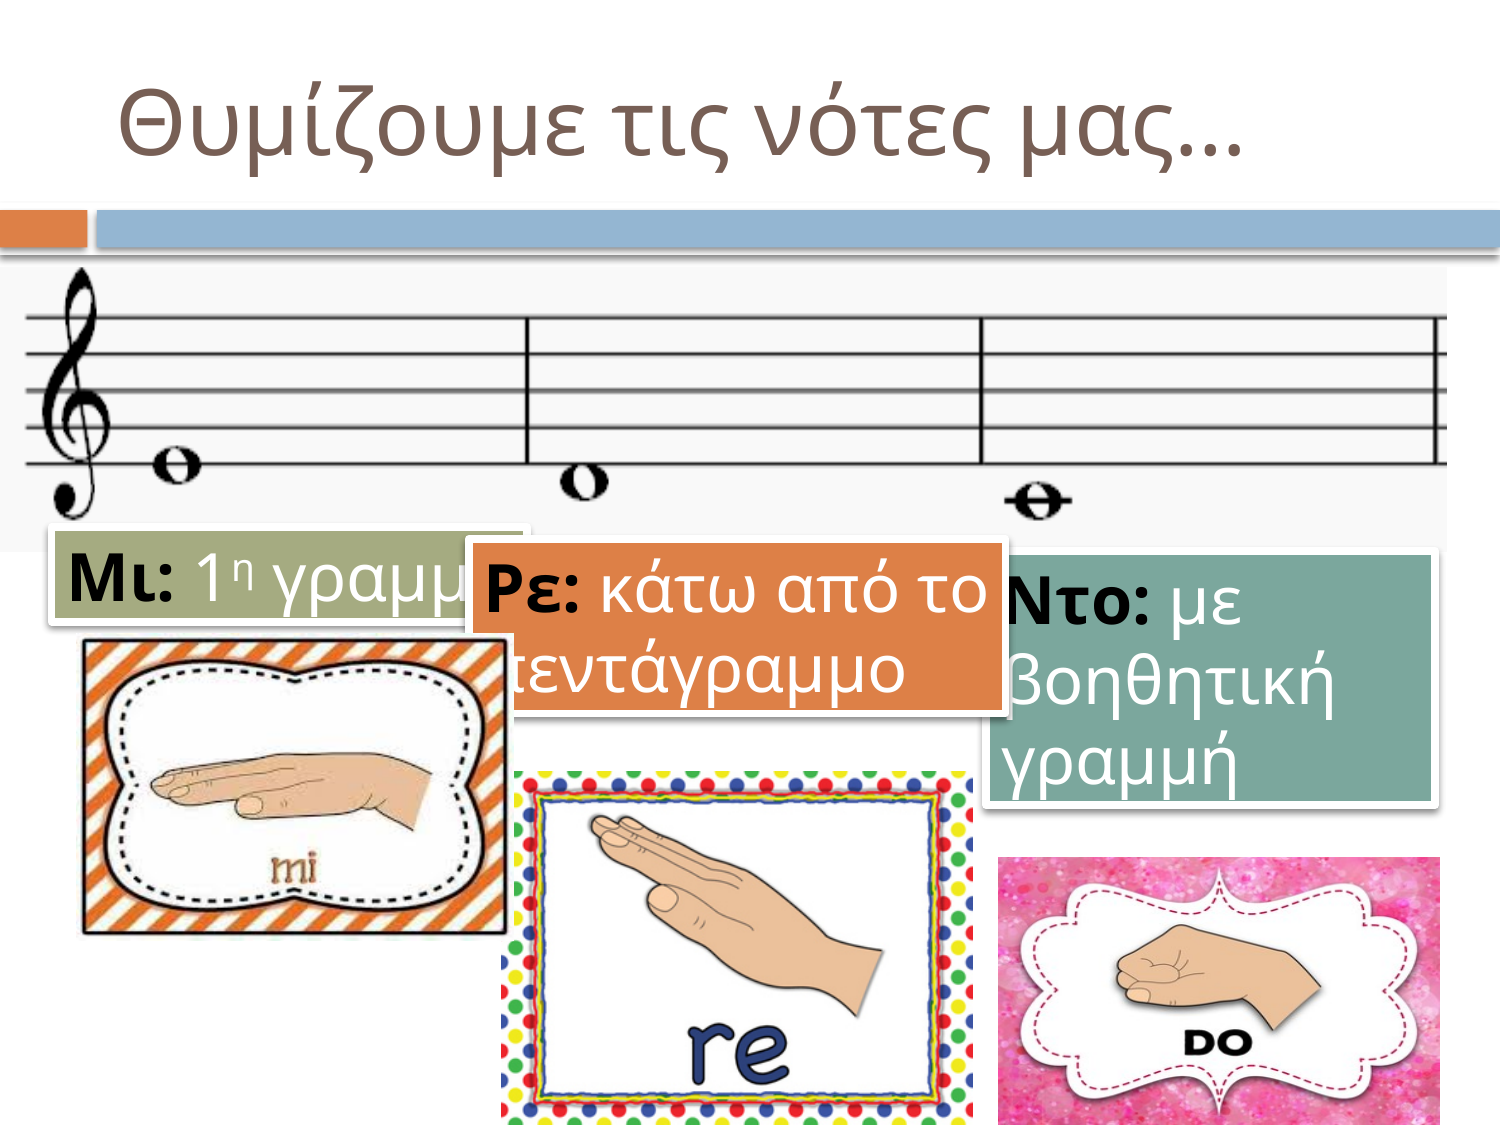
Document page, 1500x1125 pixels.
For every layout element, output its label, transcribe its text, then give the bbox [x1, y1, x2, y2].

text_box Μι: 1η γραμμή [48, 564, 459, 626]
picture [76, 633, 974, 1125]
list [0, 266, 1448, 552]
picture [997, 857, 1440, 1125]
text_box Ντο: με βοηθητική γραμμή [982, 564, 1439, 809]
text_box Ρε: κάτω από το πεντάγραμμο [465, 564, 1009, 717]
title Θυμίζουμε τις νότες μας… [100, 37, 1438, 200]
